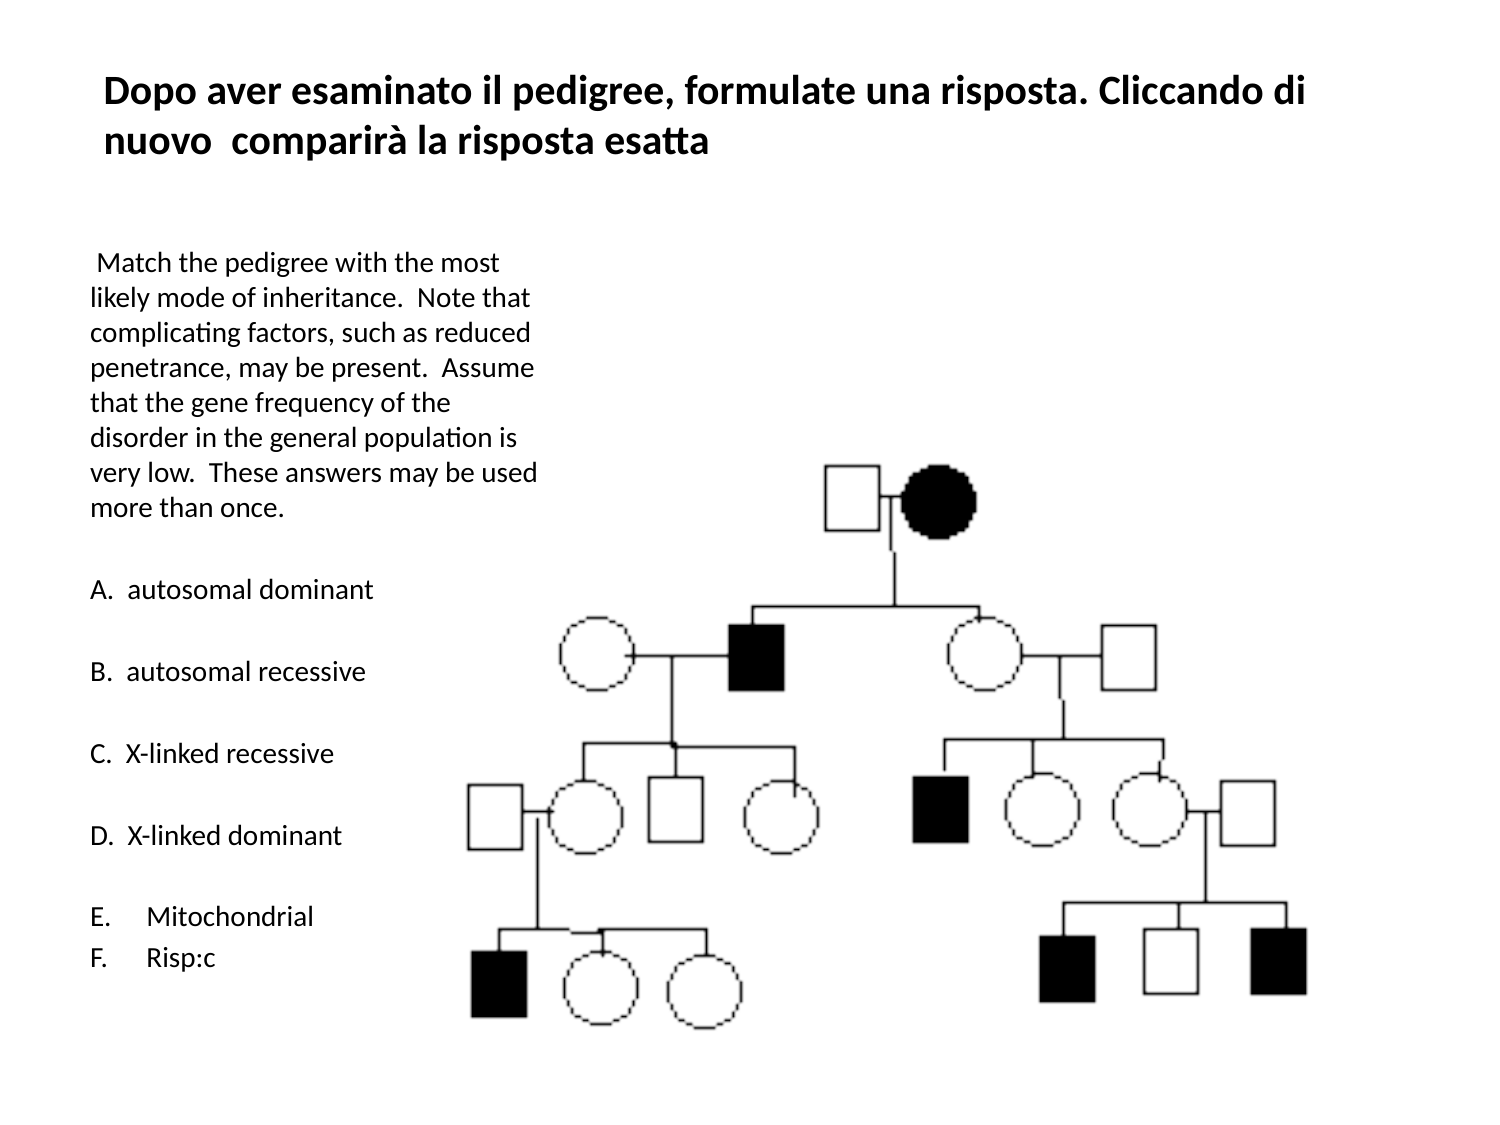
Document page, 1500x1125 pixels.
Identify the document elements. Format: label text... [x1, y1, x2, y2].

list Match the pedigree with the most likely mode of inheritance. Note that complicating factors, such as reduced penetrance, may be present. Assume that the gene frequency of the disorder in the general population is very low. These answers may be used more than once. A. autosomal dominant B. autosomal recessive C. X-linked recessive D. X-linked dominant Mitochondrial Risp:c [75, 235, 569, 1005]
title Dopo aver esaminato il pedigree, formulate una risposta. Cliccando di nuovo comparirà la risposta esatta [88, 0, 1437, 171]
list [395, 420, 1424, 1073]
